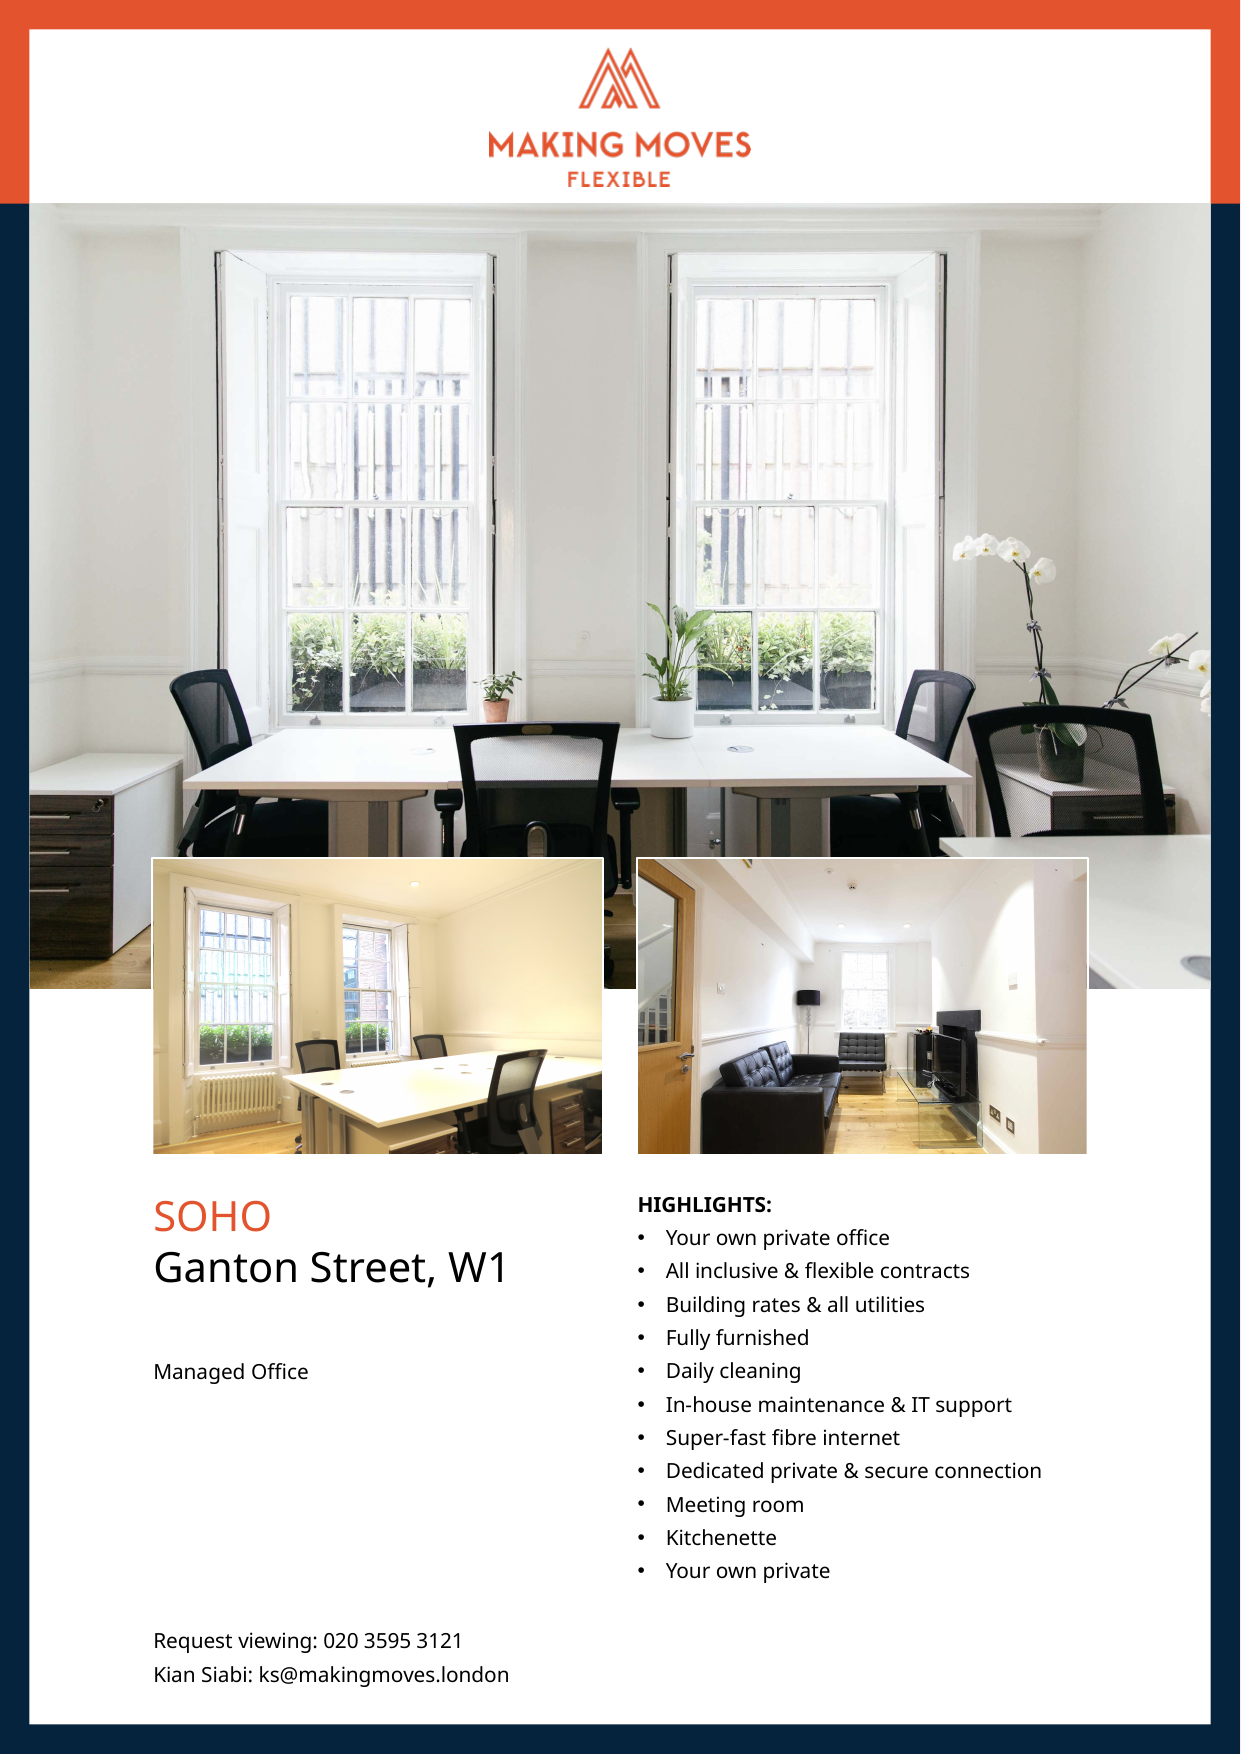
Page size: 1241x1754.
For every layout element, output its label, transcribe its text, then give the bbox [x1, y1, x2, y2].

title SOHO [153, 1189, 603, 1240]
picture [489, 47, 751, 187]
picture [29, 203, 1211, 1155]
list Ganton Street, W1 [153, 1240, 603, 1292]
subtitle Your own private office All inclusive & flexible contracts Building rates & all utilities Fully furnished Daily cleaning In-house maintenance & IT support Super-fast fibre internet Dedicated private & secure connection Meeting room Kitchenette Your own private [637, 1216, 1087, 1686]
list Managed Office [153, 1350, 603, 1381]
